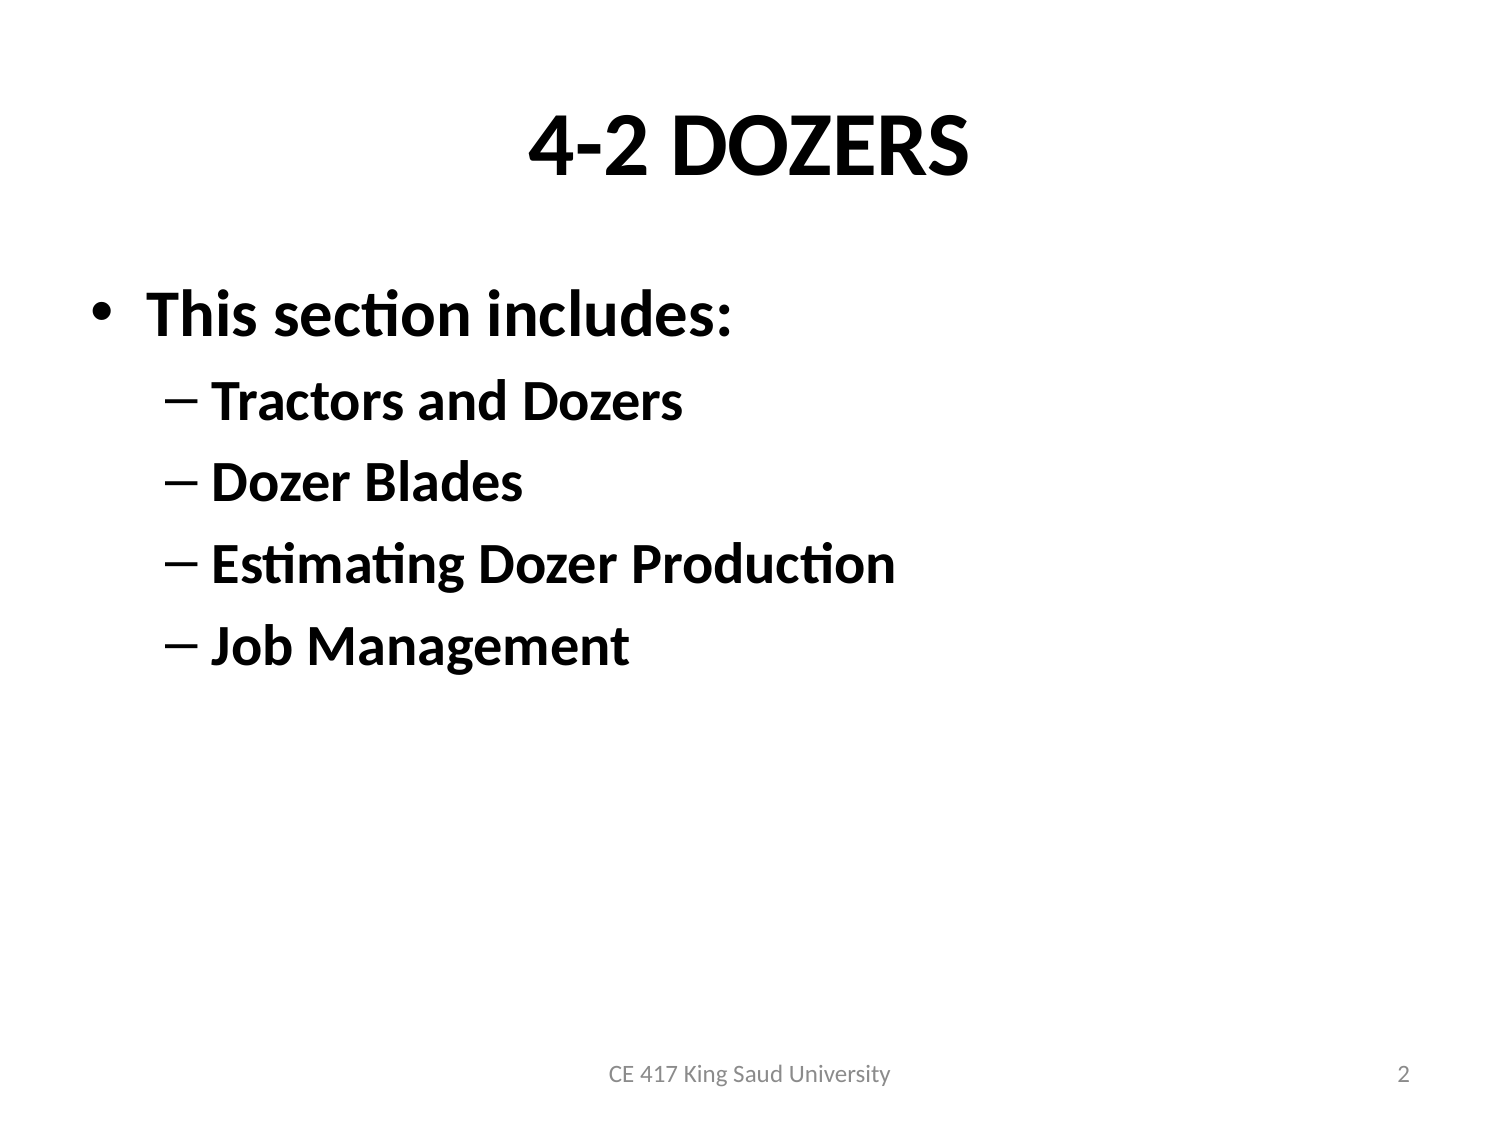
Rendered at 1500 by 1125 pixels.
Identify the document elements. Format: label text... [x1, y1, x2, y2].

title 4-2 DOZERS [75, 45, 1425, 233]
list This section includes: Tractors and Dozers Dozer Blades Estimating Dozer Production Job Management [75, 262, 1425, 1005]
footer CE 417 King Saud University [512, 1042, 988, 1103]
slide_number 2 [1074, 1042, 1425, 1103]
